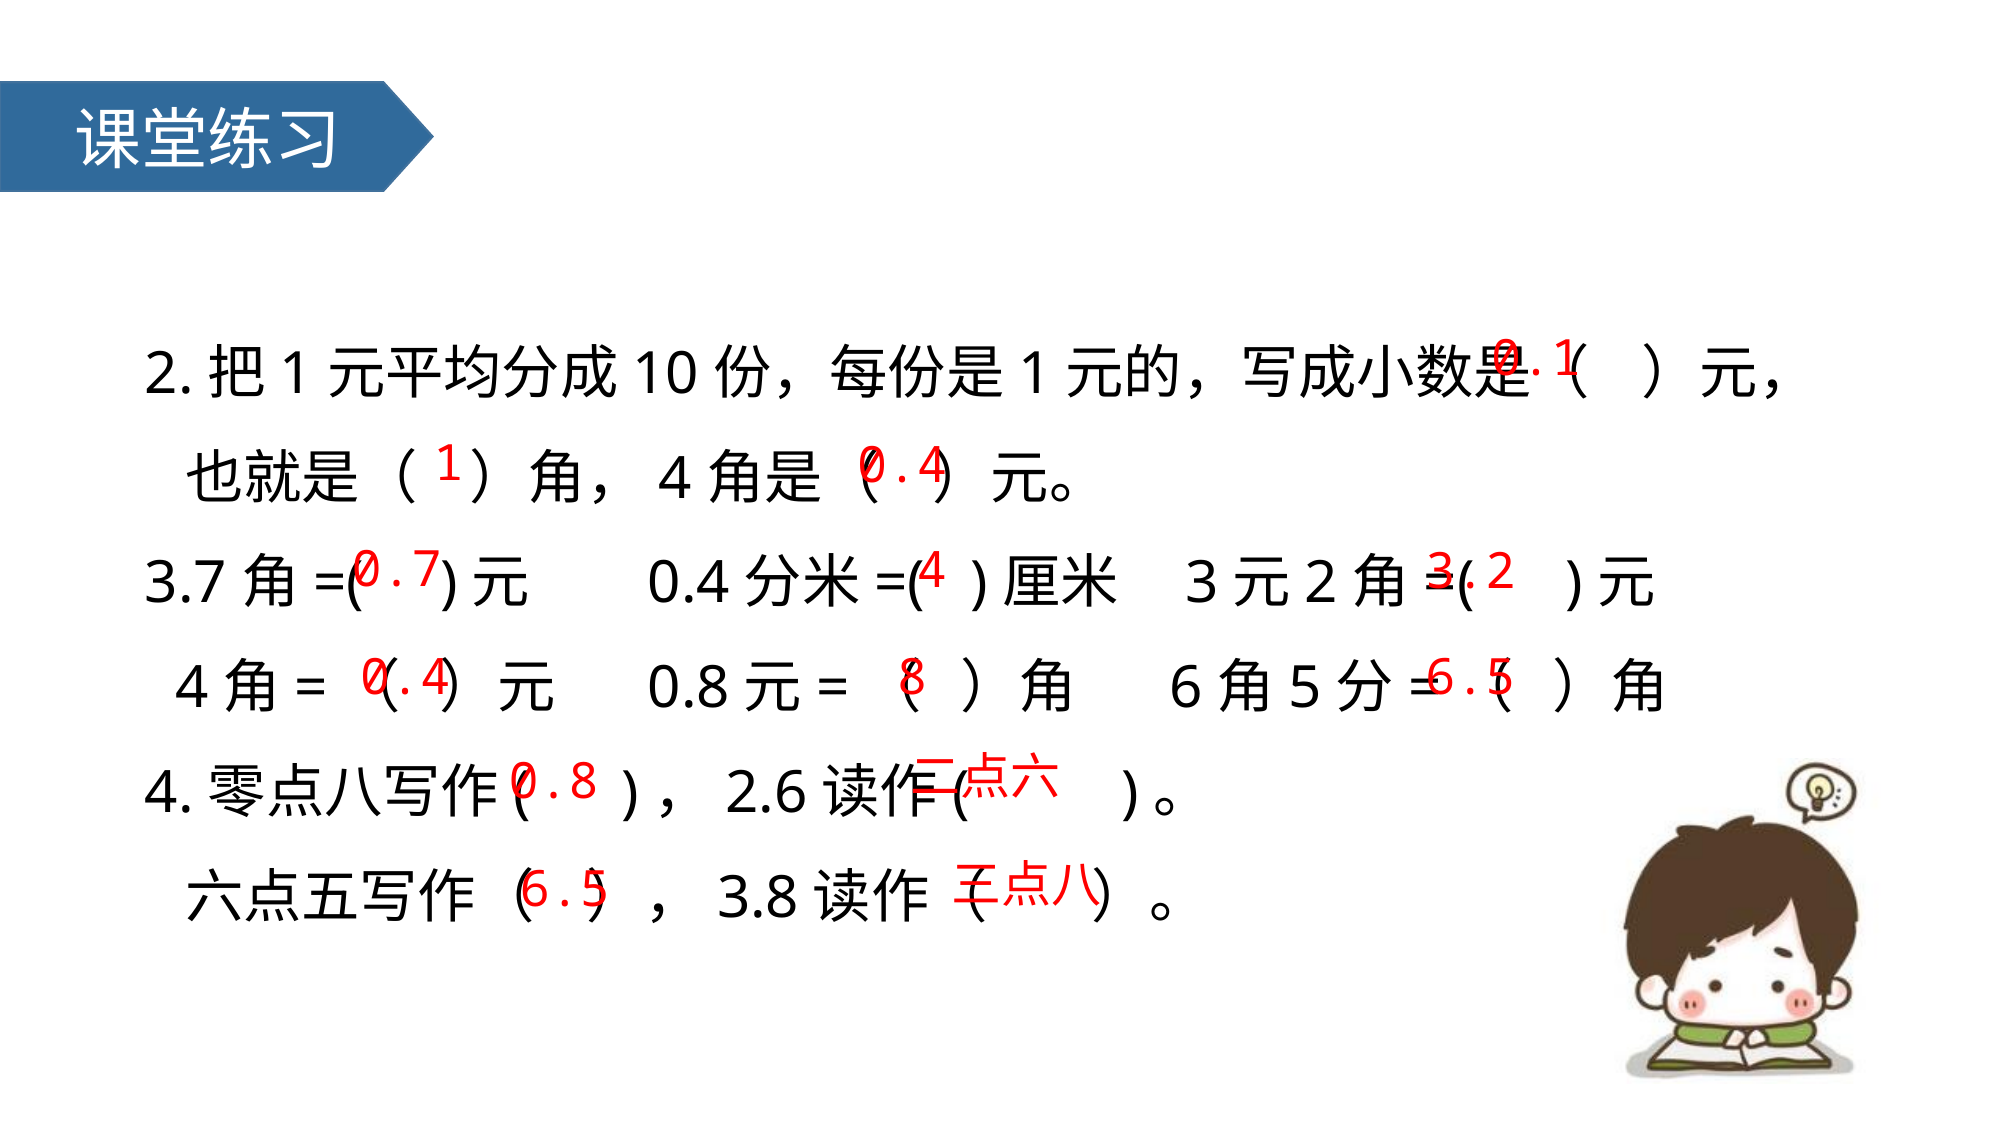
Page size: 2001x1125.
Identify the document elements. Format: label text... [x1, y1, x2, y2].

text_box 0.4 [345, 637, 609, 712]
picture [1577, 758, 1902, 1084]
text_box 二点六 [895, 737, 1160, 812]
text_box 三点八 [937, 845, 1201, 921]
text_box 6.5 [1410, 637, 1674, 712]
text_box 8 [882, 637, 1146, 712]
text_box 0.7 [336, 529, 601, 604]
text_box 3.2 [1410, 531, 1674, 607]
text_box 6.5 [505, 848, 769, 924]
text_box 0.4 [842, 425, 1106, 500]
text_box 0.8 [493, 740, 758, 816]
text_box 课堂练习 [0, 82, 433, 191]
text_box 2.把1元平均分成10份，每份是1元的，写成小数是（ ）元， 也就是（ ）角，4角是（ ）元。 3.7角=( )元 0.4分米=( )厘米 3元2角=( )元 4角=（ ）元 0.8元=（ ）角 6角5分=（ ）角 4.零点八写作( )，2.6读作( )。 六点五写作（ ），3.8读作（ ）。 [130, 292, 1823, 937]
text_box 0.1 [1476, 318, 1740, 394]
text_box 4 [902, 530, 1166, 605]
text_box 1 [418, 422, 683, 498]
